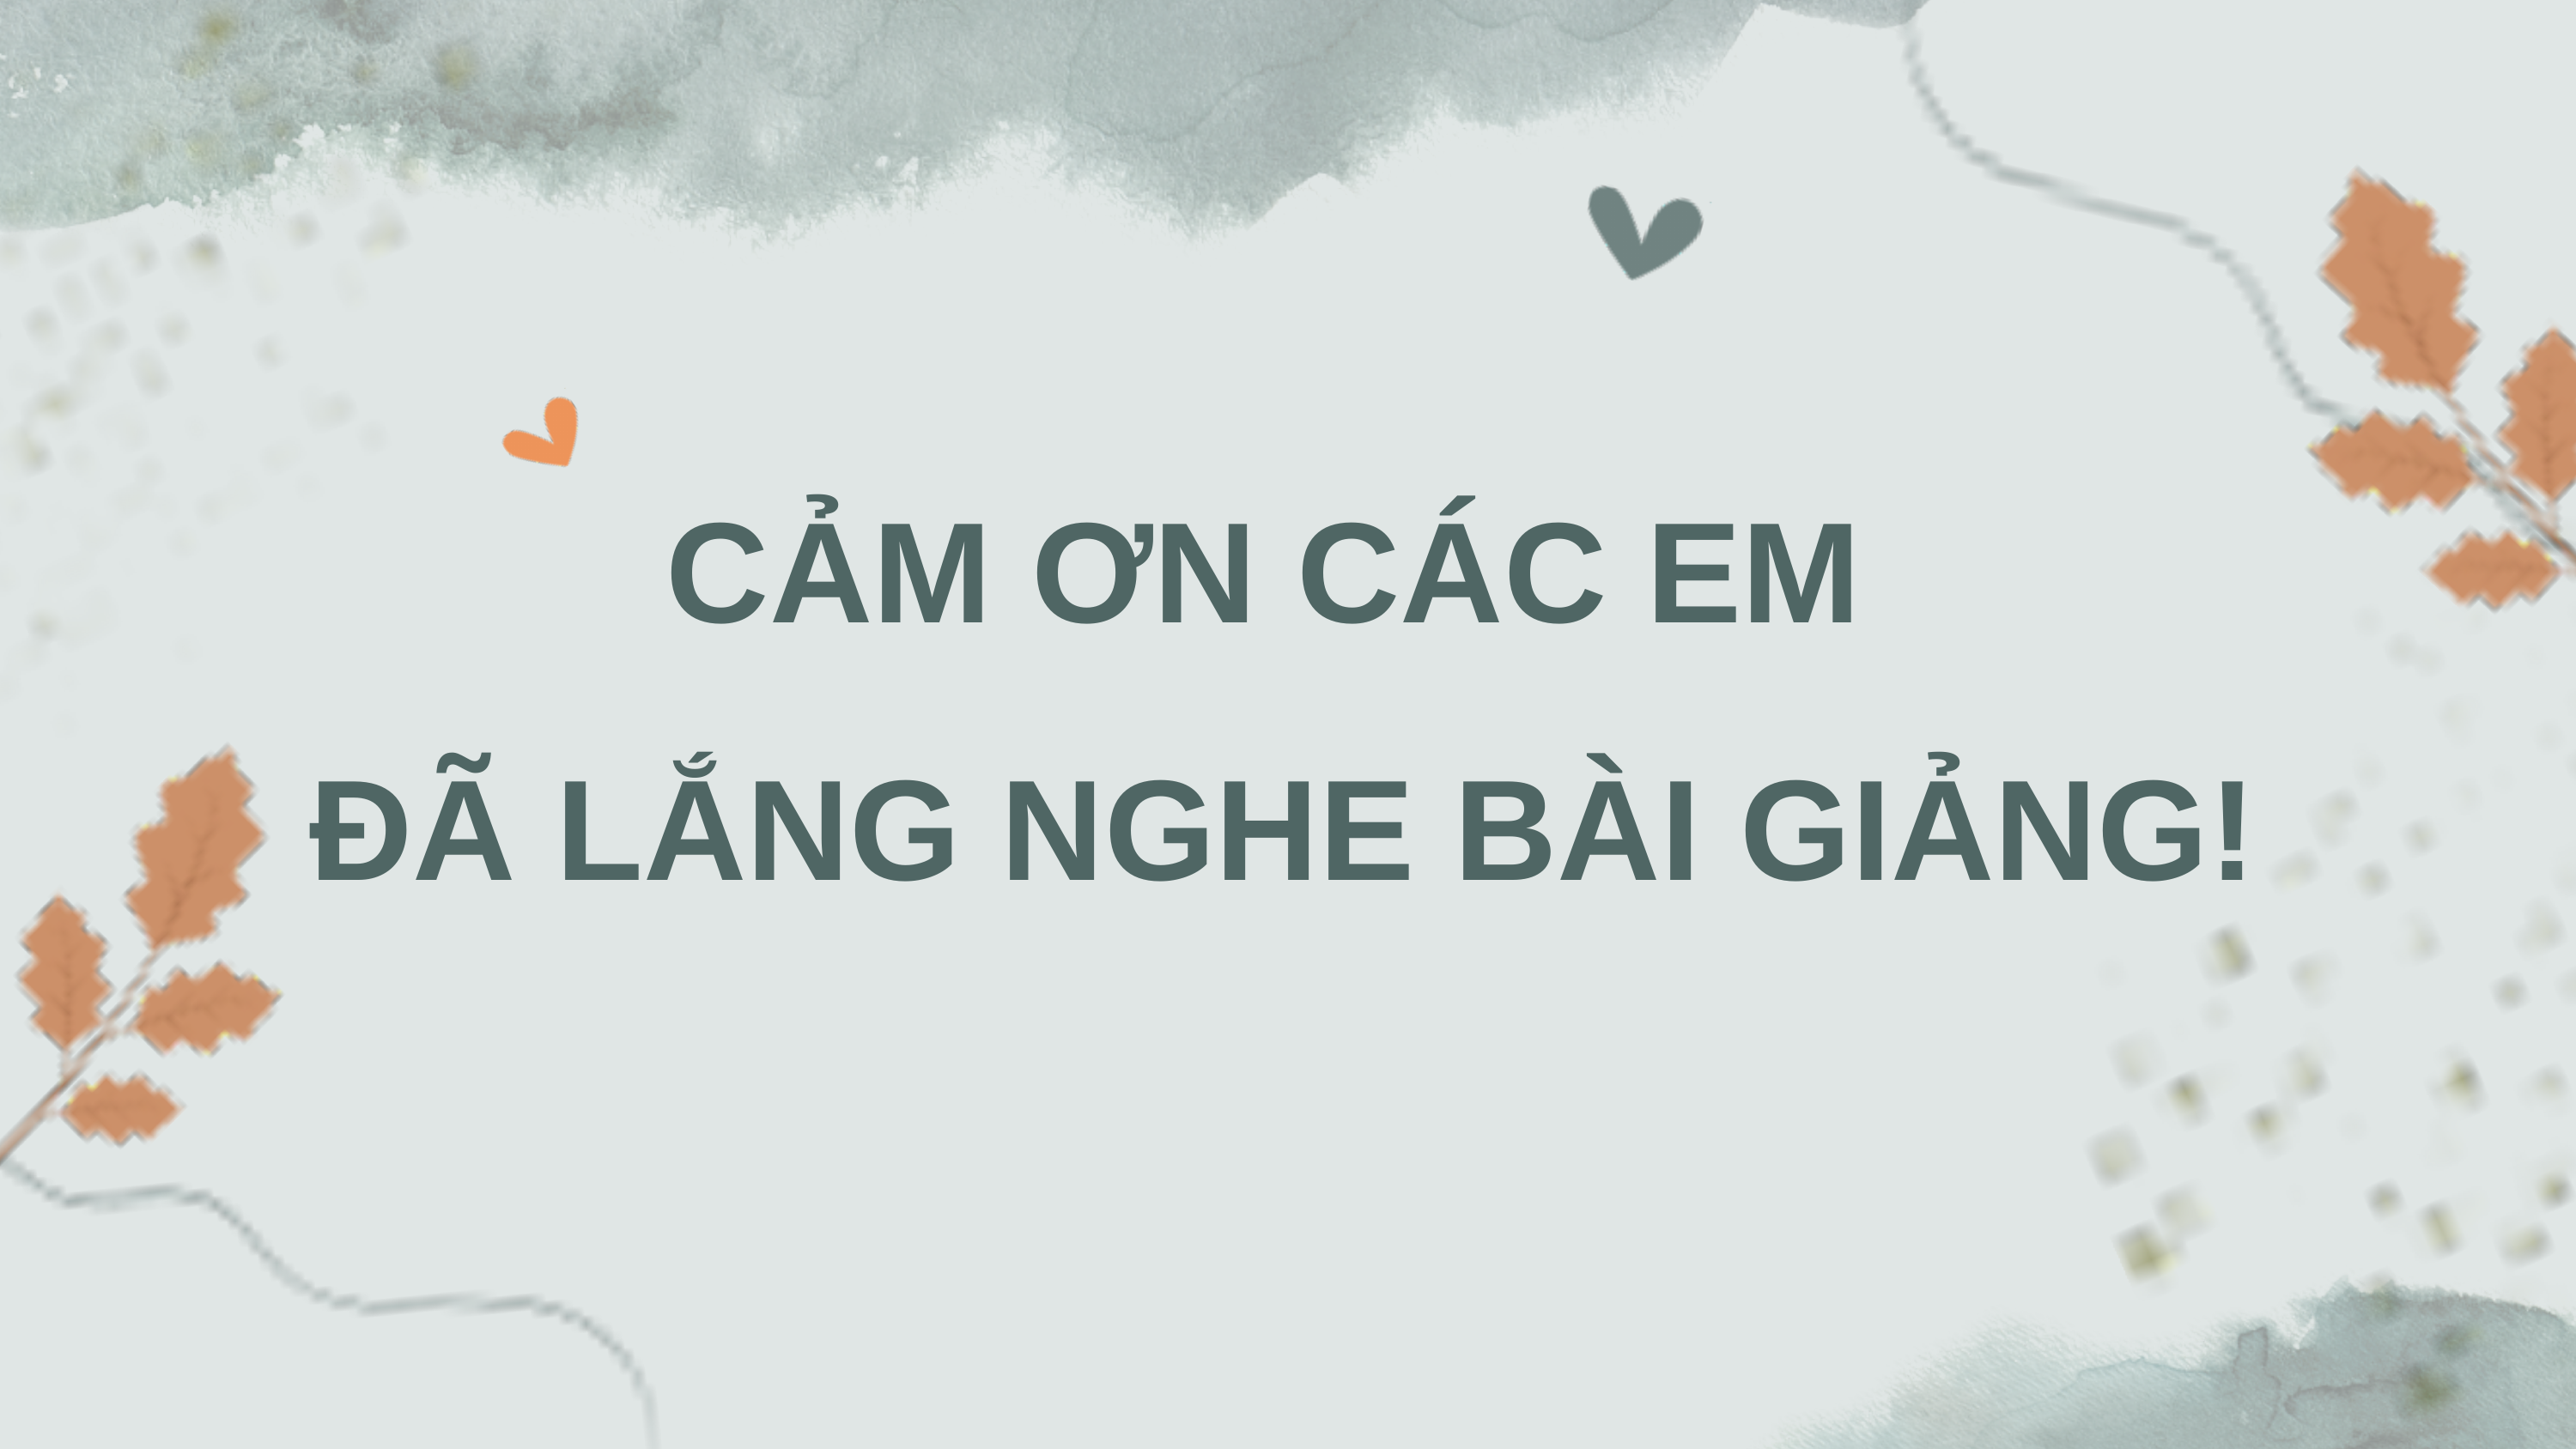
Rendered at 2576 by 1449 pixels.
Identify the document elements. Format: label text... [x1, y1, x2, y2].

picture [0, 0, 2576, 1449]
text_box CẢM ƠN CÁC EM ĐÃ LẮNG NGHE BÀI GIẢNG! [276, 505, 2050, 909]
